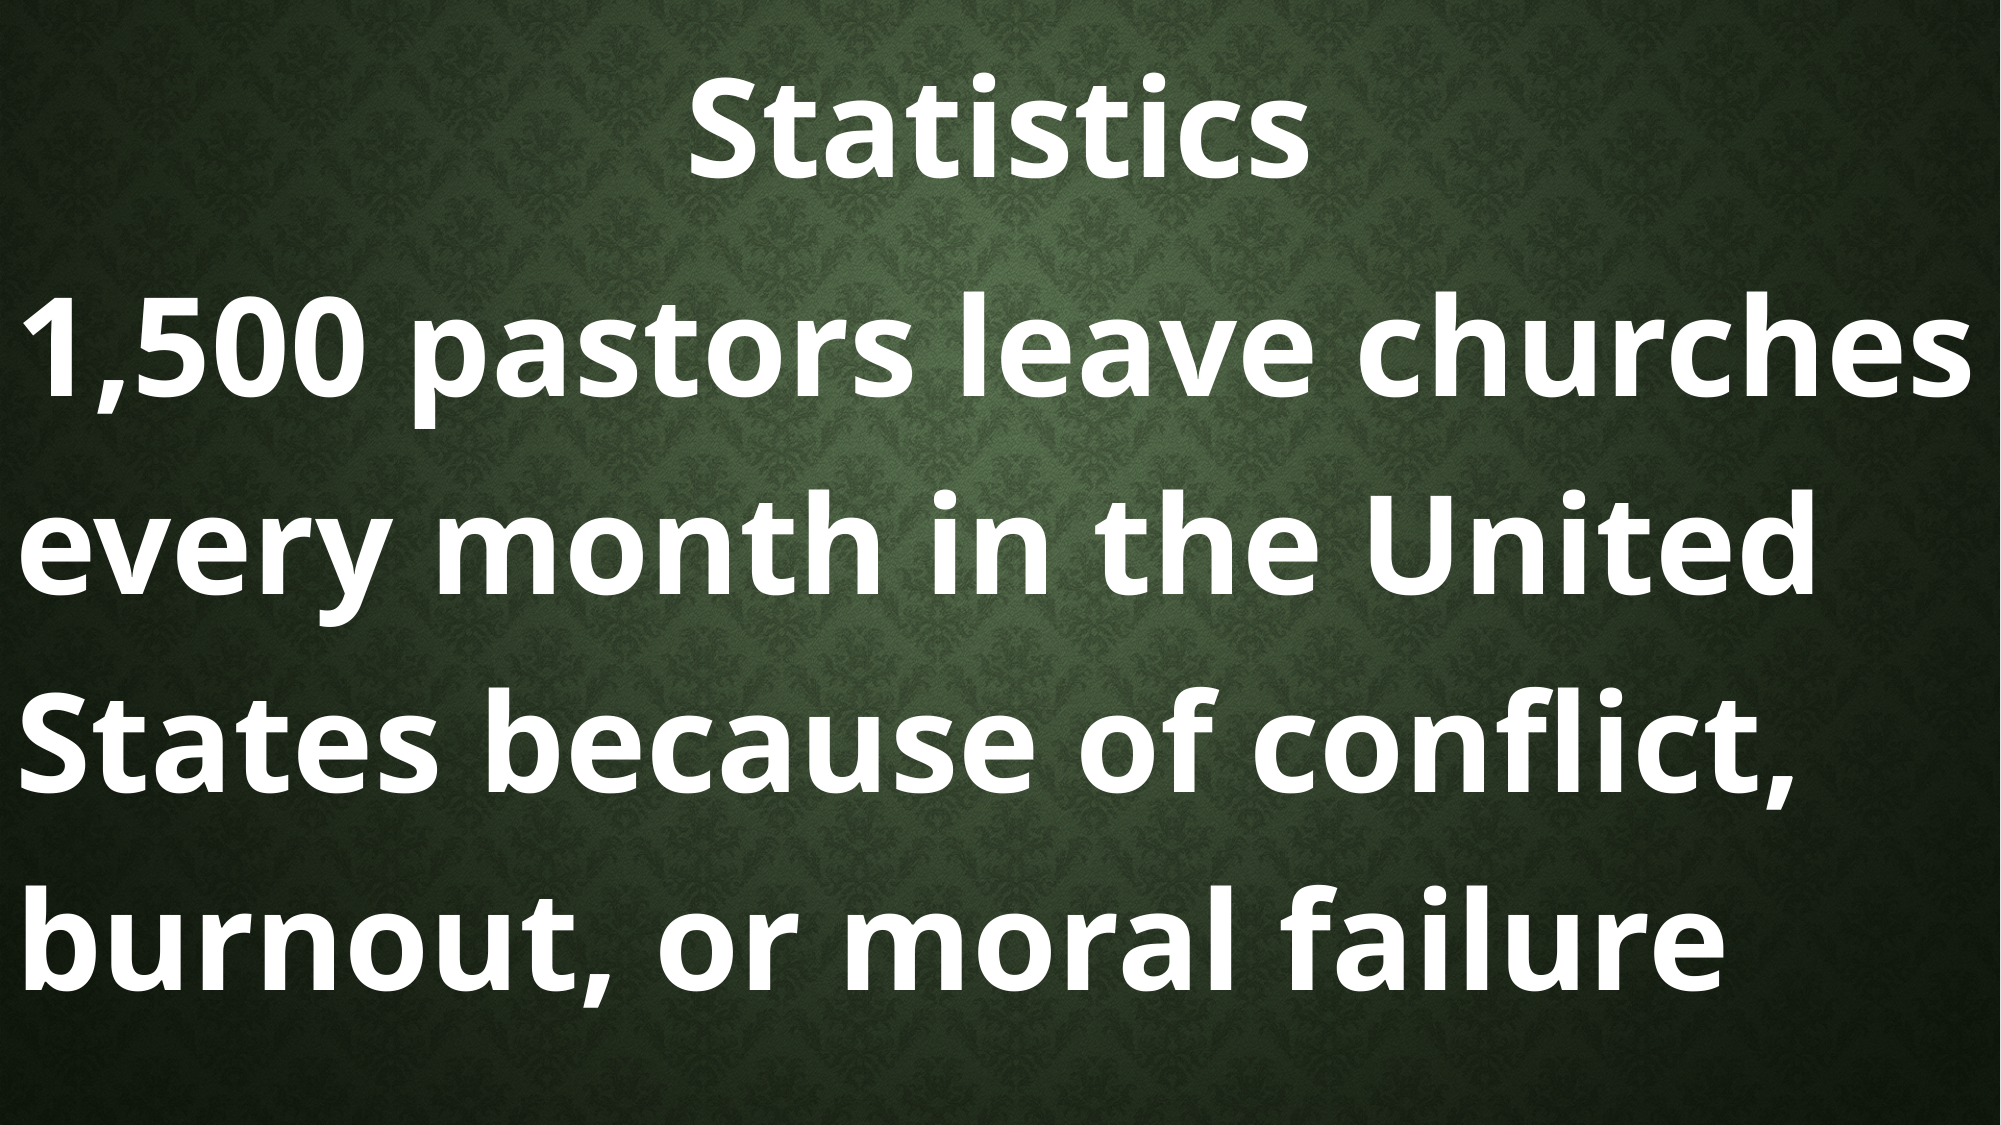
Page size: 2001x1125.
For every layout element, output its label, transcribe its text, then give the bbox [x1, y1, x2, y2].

list Statistics 1,500 pastors leave churches every month in the United States because of conflict, burnout, or moral failure [0, 0, 2000, 1125]
